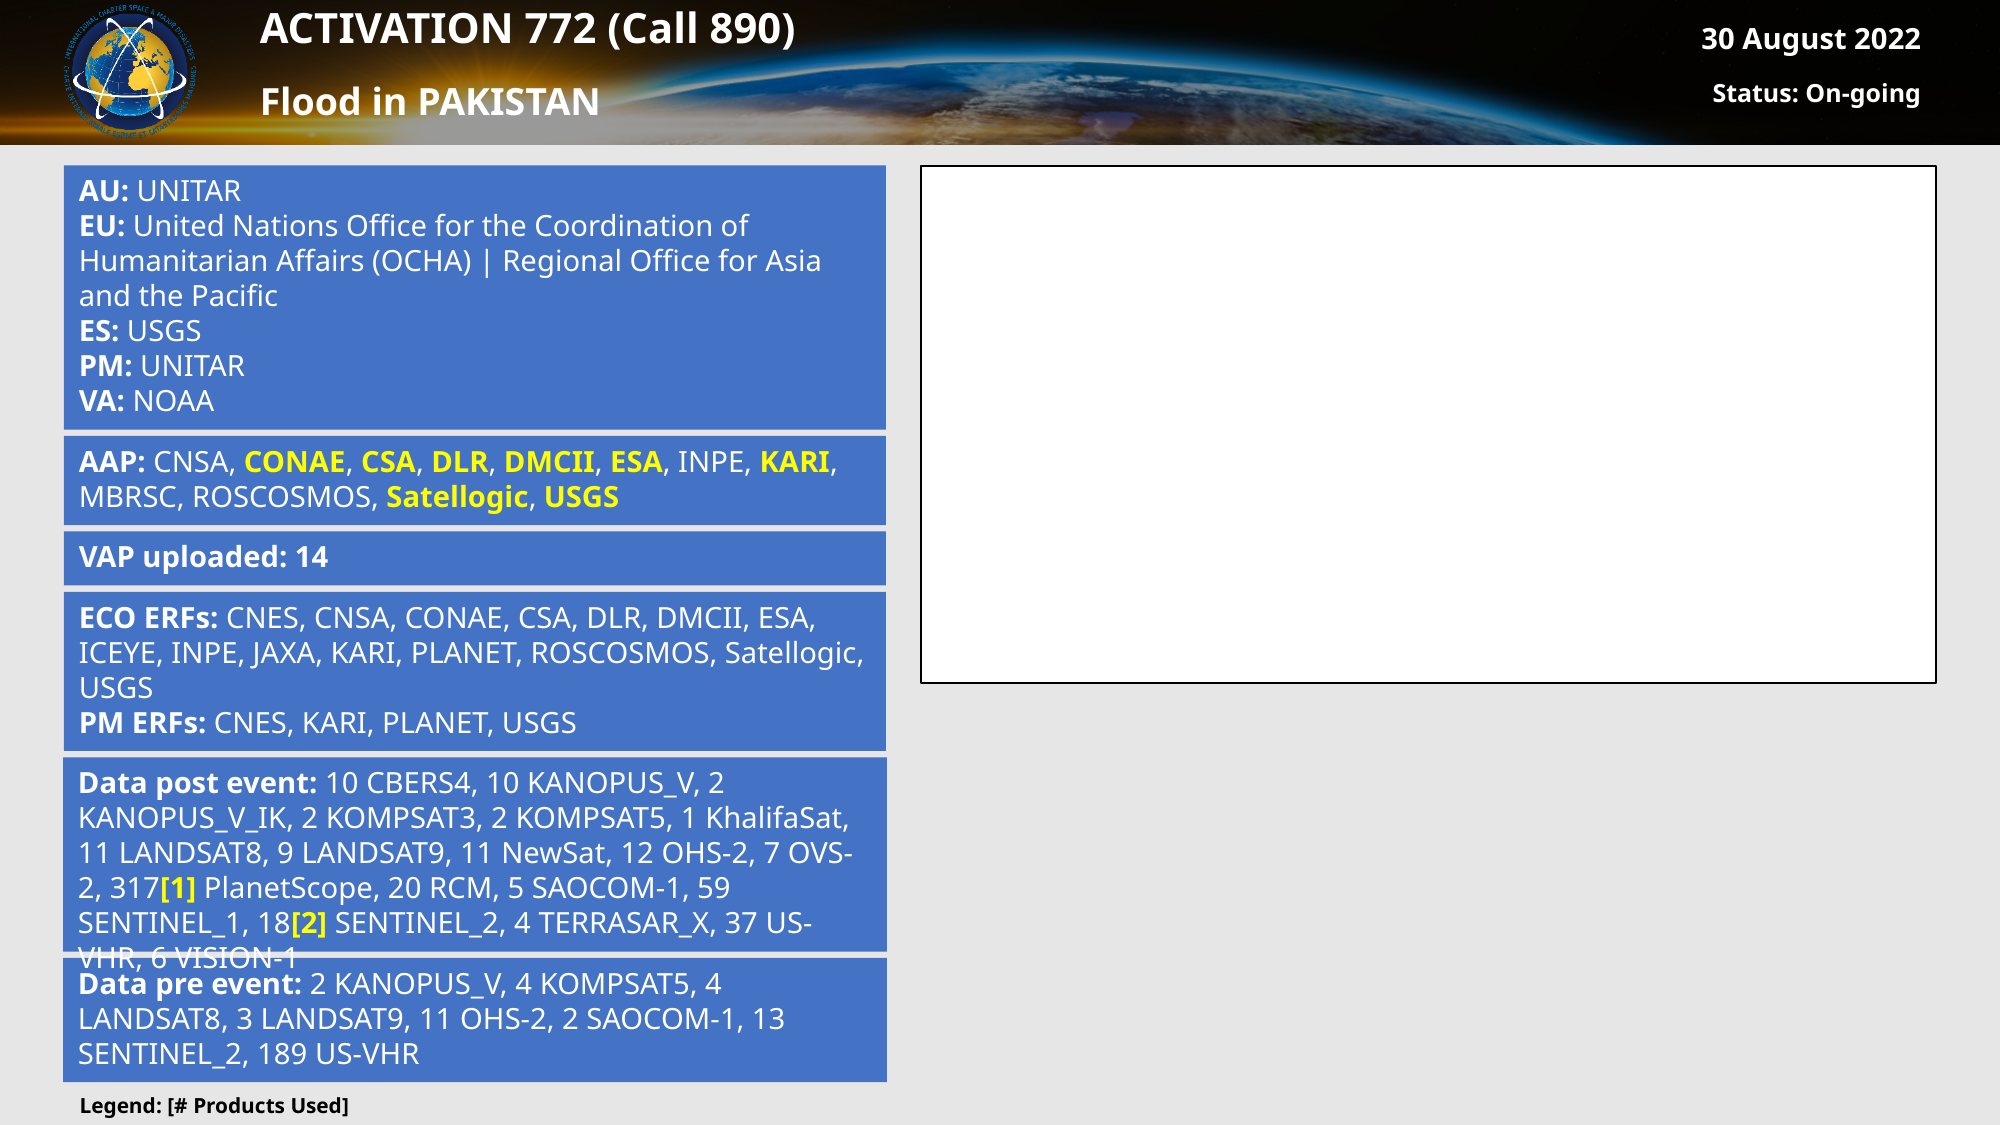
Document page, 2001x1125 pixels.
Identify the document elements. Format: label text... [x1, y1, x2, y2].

text_box Data post event: 10 CBERS4, 10 KANOPUS_V, 2 KANOPUS_V_IK, 2 KOMPSAT3, 2 KOMPSAT5, 1 KhalifaSat, 11 LANDSAT8, 9 LANDSAT9, 11 NewSat, 12 OHS-2, 7 OVS-2, 317[1] PlanetScope, 20 RCM, 5 SAOCOM-1, 59 SENTINEL_1, 18[2] SENTINEL_2, 4 TERRASAR_X, 37 US-VHR, 6 VISION-1 [61, 755, 889, 954]
text_box ECO ERFs: CNES, CNSA, CONAE, CSA, DLR, DMCII, ESA, ICEYE, INPE, JAXA, KARI, PLANET, ROSCOSMOS, Satellogic, USGS PM ERFs: CNES, KARI, PLANET, USGS [62, 590, 888, 753]
picture [0, 0, 2000, 145]
text_box Data pre event: 2 KANOPUS_V, 4 KOMPSAT5, 4 LANDSAT8, 3 LANDSAT9, 11 OHS-2, 2 SAOCOM-1, 13 SENTINEL_2, 189 US-VHR [61, 956, 889, 1084]
text_box [0, 156, 2000, 1125]
text_box VAP uploaded: 14 [62, 529, 888, 588]
text_box AU: UNITAR EU: United Nations Office for the Coordination of Humanitarian Affairs (OCHA) | Regional Office for Asia and the Pacific ES: USGS PM: UNITAR VA: NOAA [62, 163, 888, 432]
text_box [919, 164, 1938, 685]
text_box Legend: [# Products Used] [64, 1085, 447, 1125]
text_box AAP: CNSA, CONAE, CSA, DLR, DMCII, ESA, INPE, KARI, MBRSC, ROSCOSMOS, Satellogic, USGS [62, 434, 888, 527]
